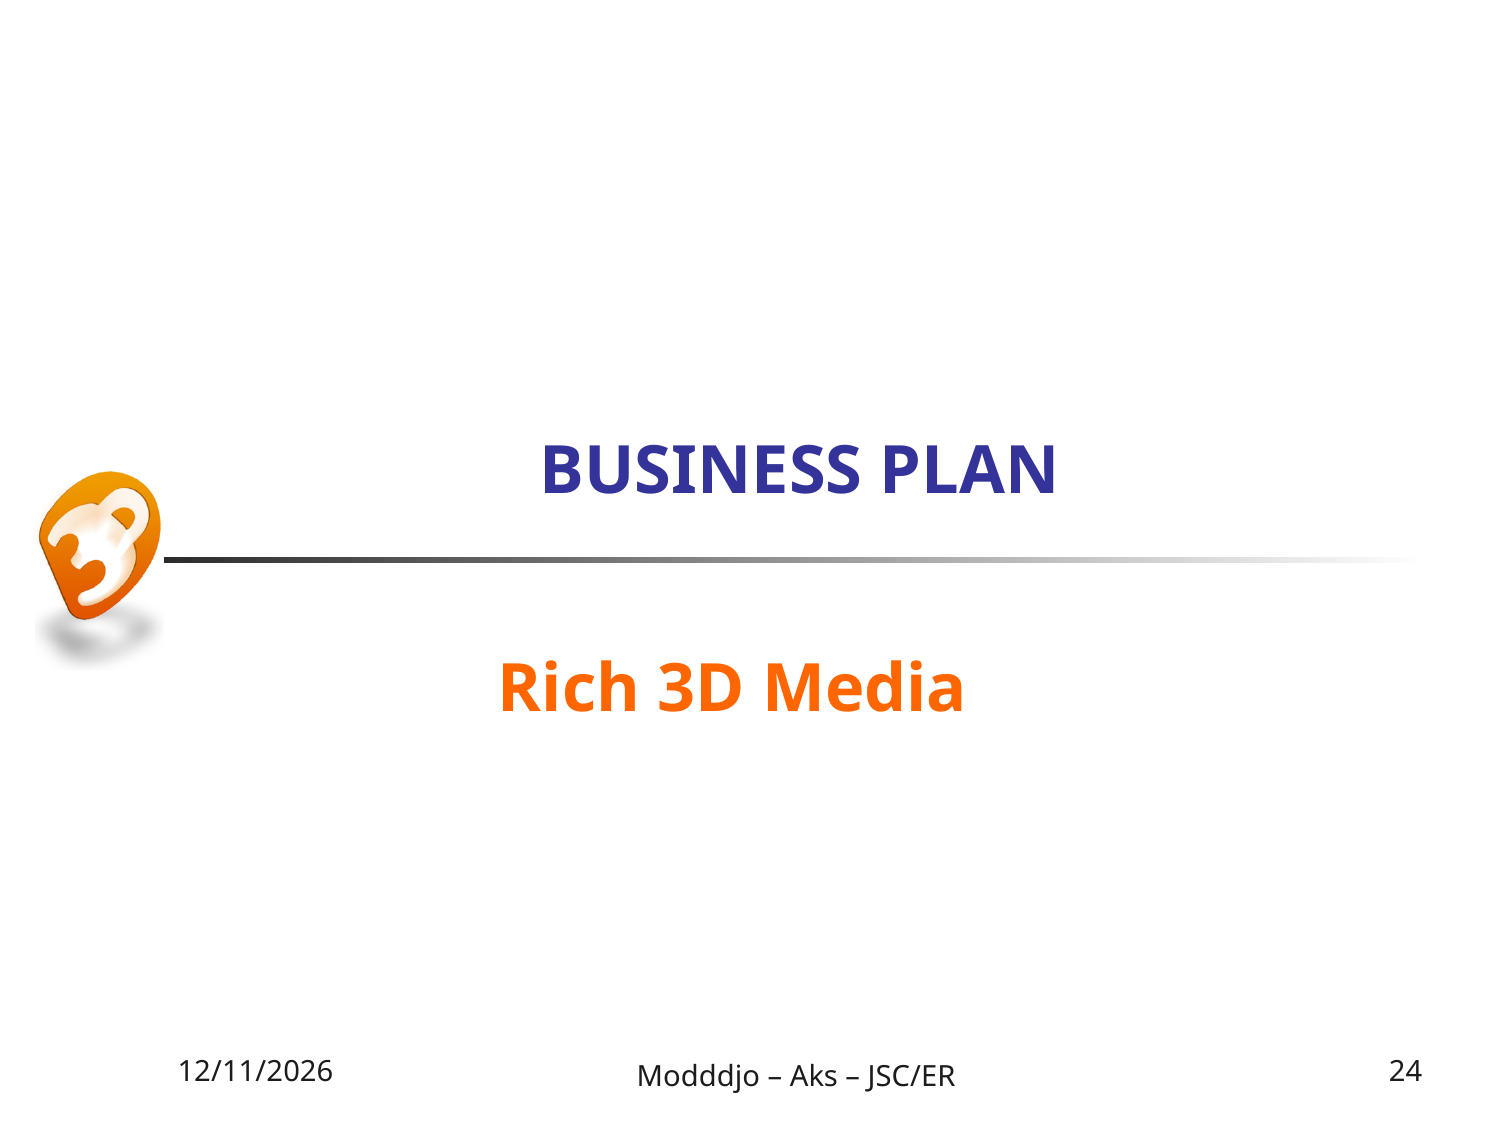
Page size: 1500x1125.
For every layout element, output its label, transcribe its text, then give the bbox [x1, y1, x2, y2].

subtitle Rich 3D Media [224, 637, 1276, 926]
footer Modddjo – Aks – JSC/ER [562, 1024, 1038, 1101]
slide_number 24 [1124, 1024, 1438, 1101]
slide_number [162, 1024, 476, 1101]
title BUSINESS PLAN [162, 274, 1438, 516]
picture [35, 468, 164, 671]
